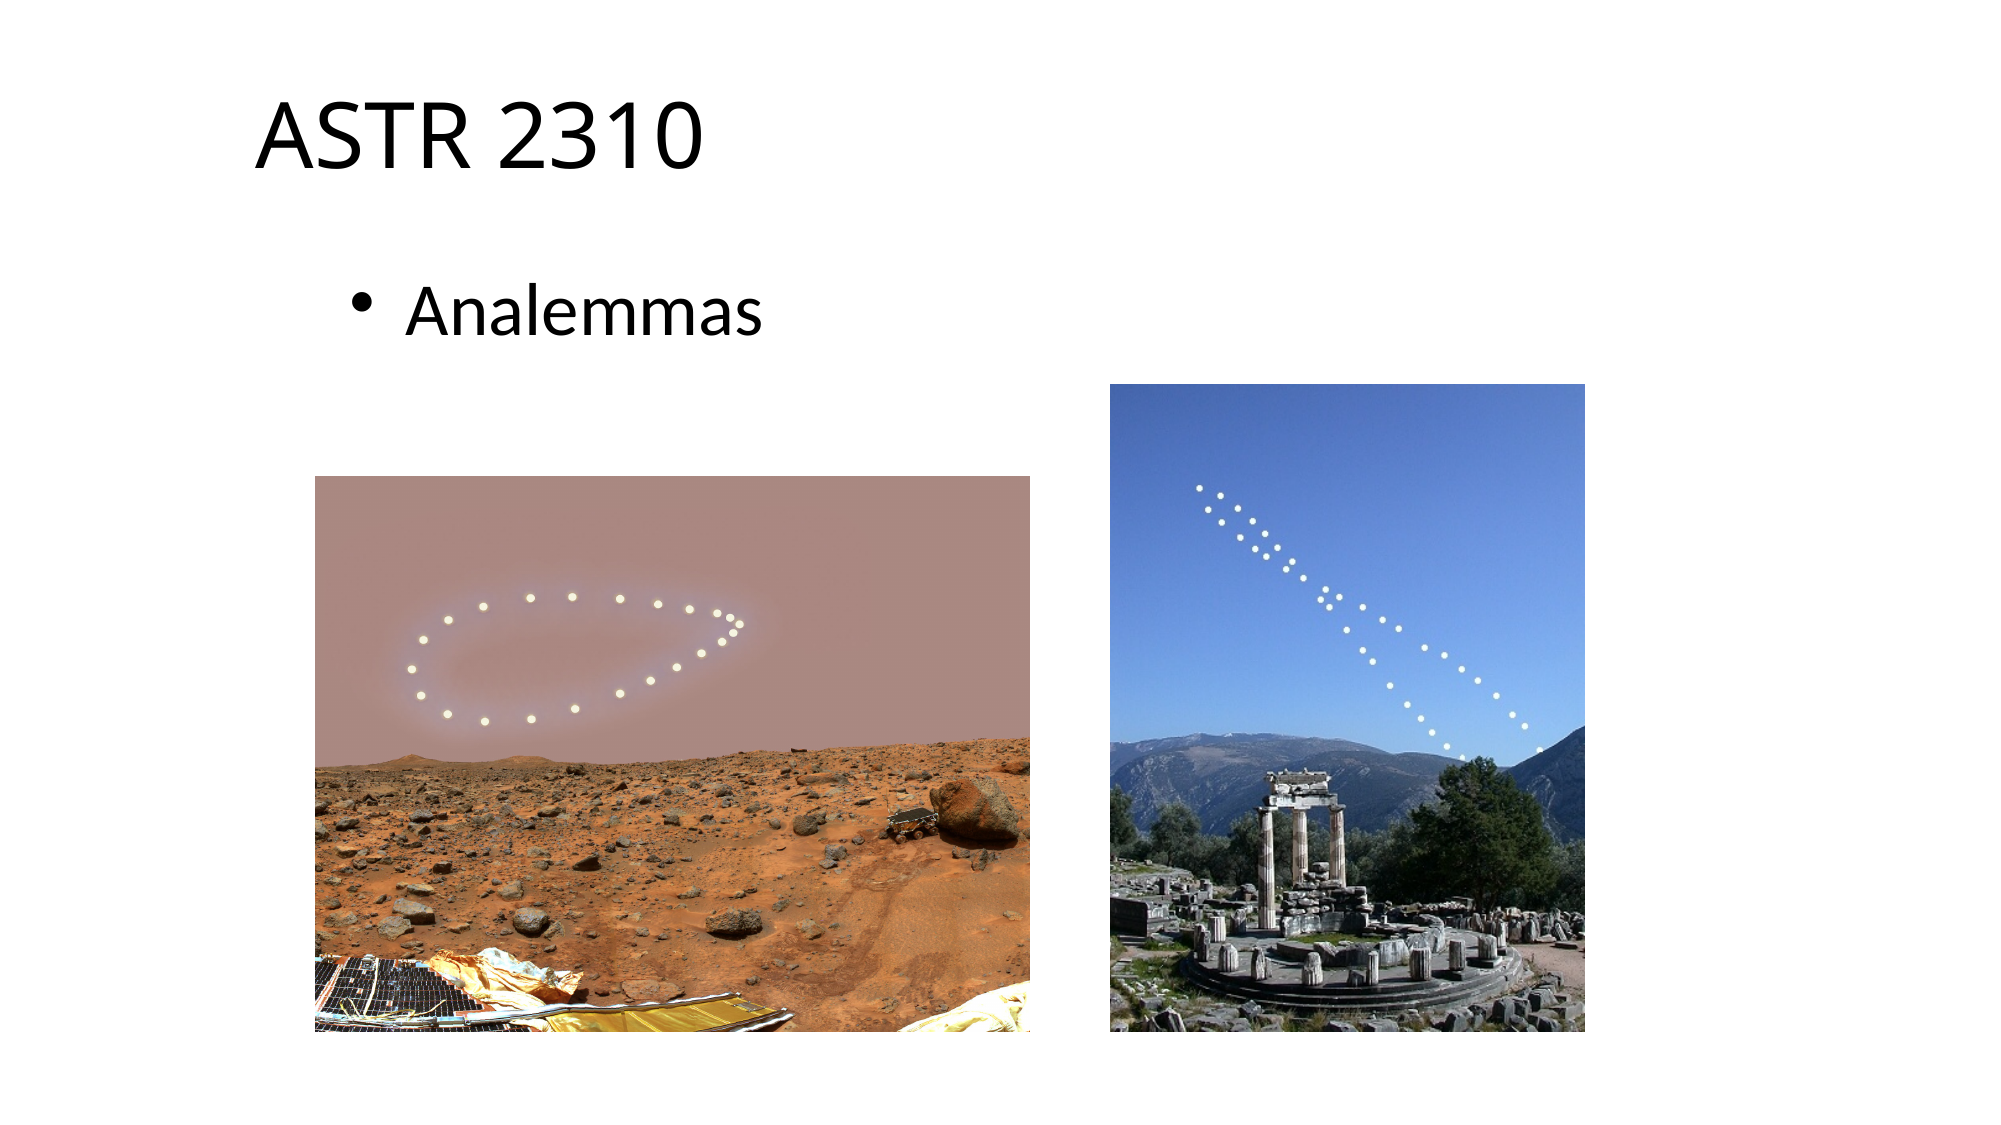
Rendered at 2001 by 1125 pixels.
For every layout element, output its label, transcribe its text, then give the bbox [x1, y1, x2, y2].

picture [314, 476, 1030, 1032]
list Analemmas [240, 263, 1760, 990]
title ASTR 2310 [240, 44, 1760, 233]
picture [1110, 384, 1585, 1032]
